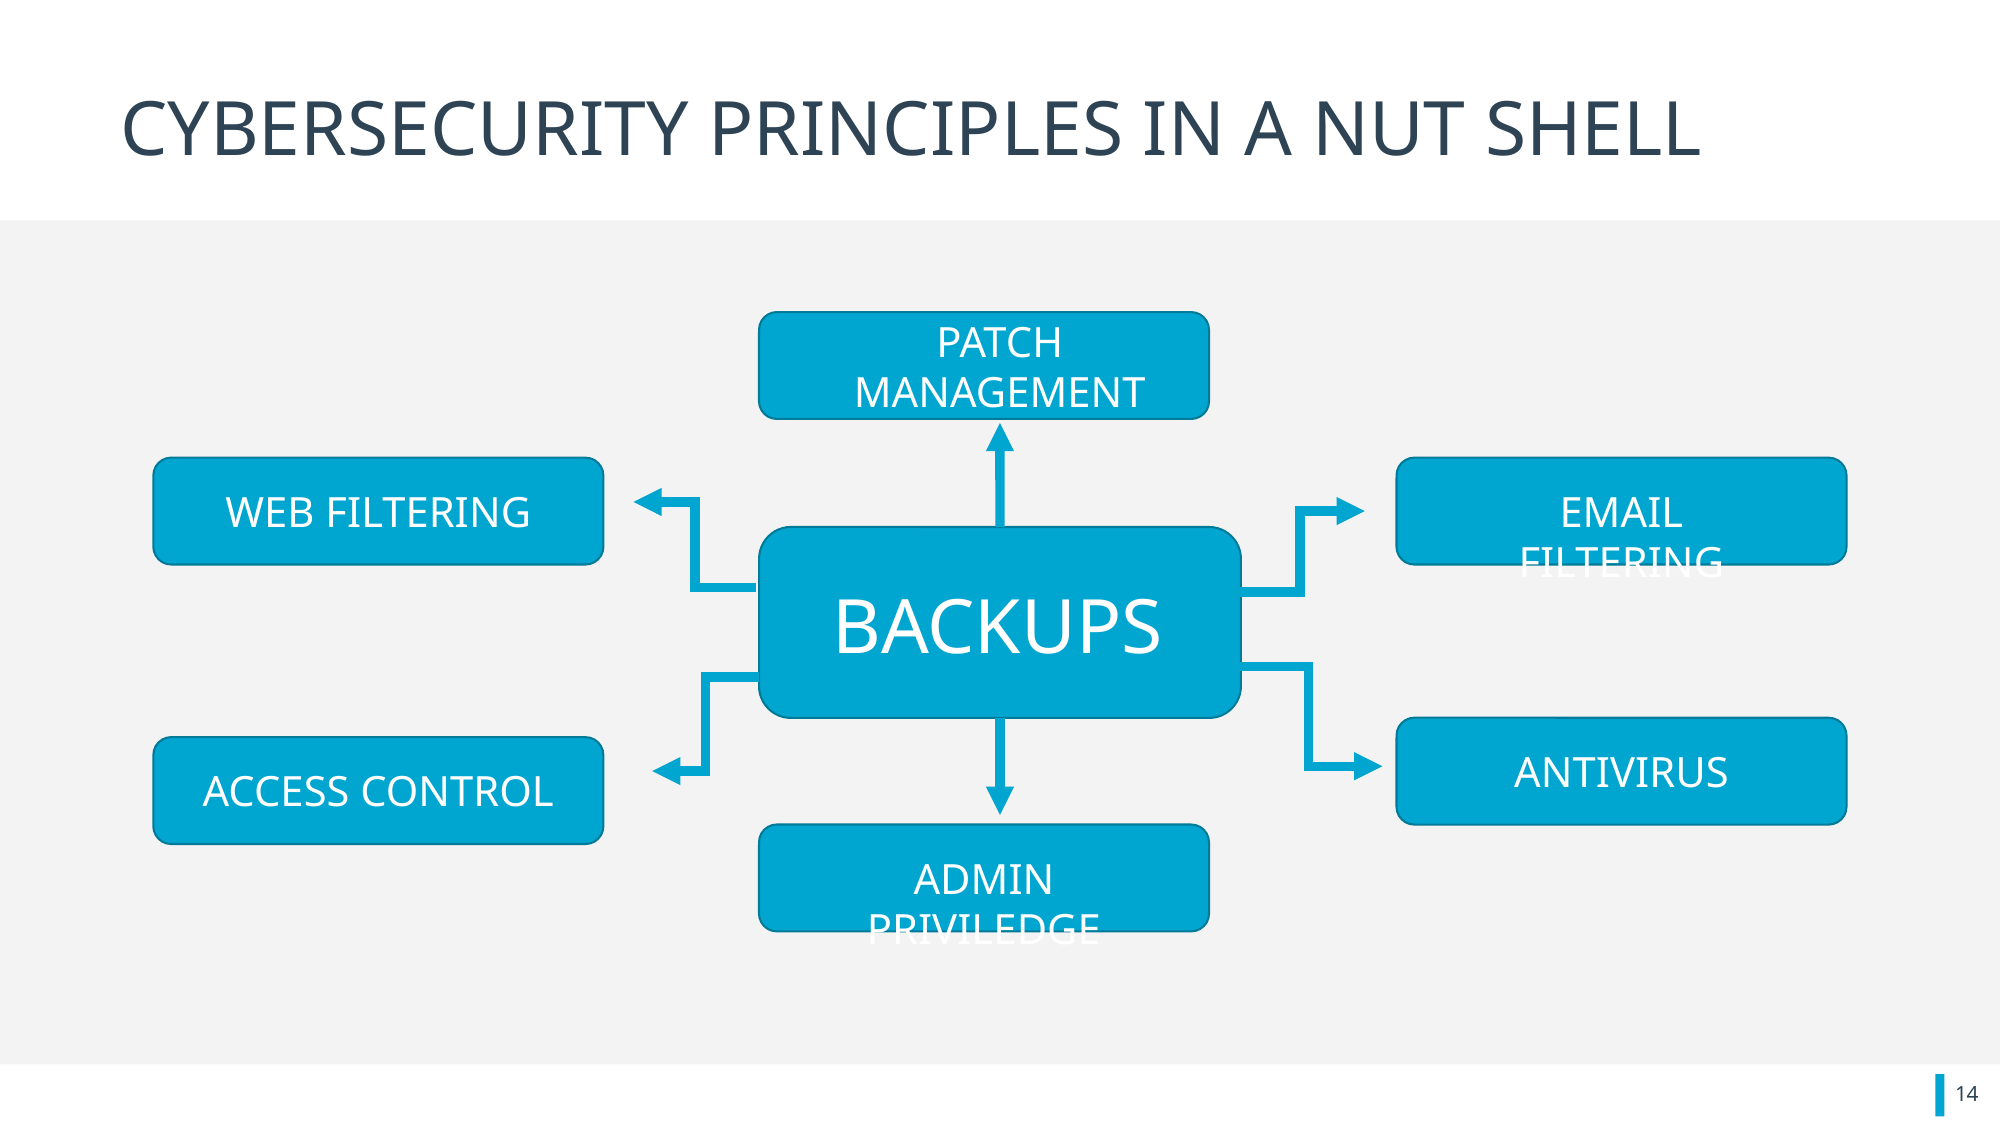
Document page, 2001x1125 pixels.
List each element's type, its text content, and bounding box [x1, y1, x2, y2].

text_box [153, 308, 1847, 932]
title CYBERSECURITY PRINCIPLES IN A NUT SHELL [105, 22, 1895, 241]
slide_number 14 [1940, 1065, 2000, 1125]
